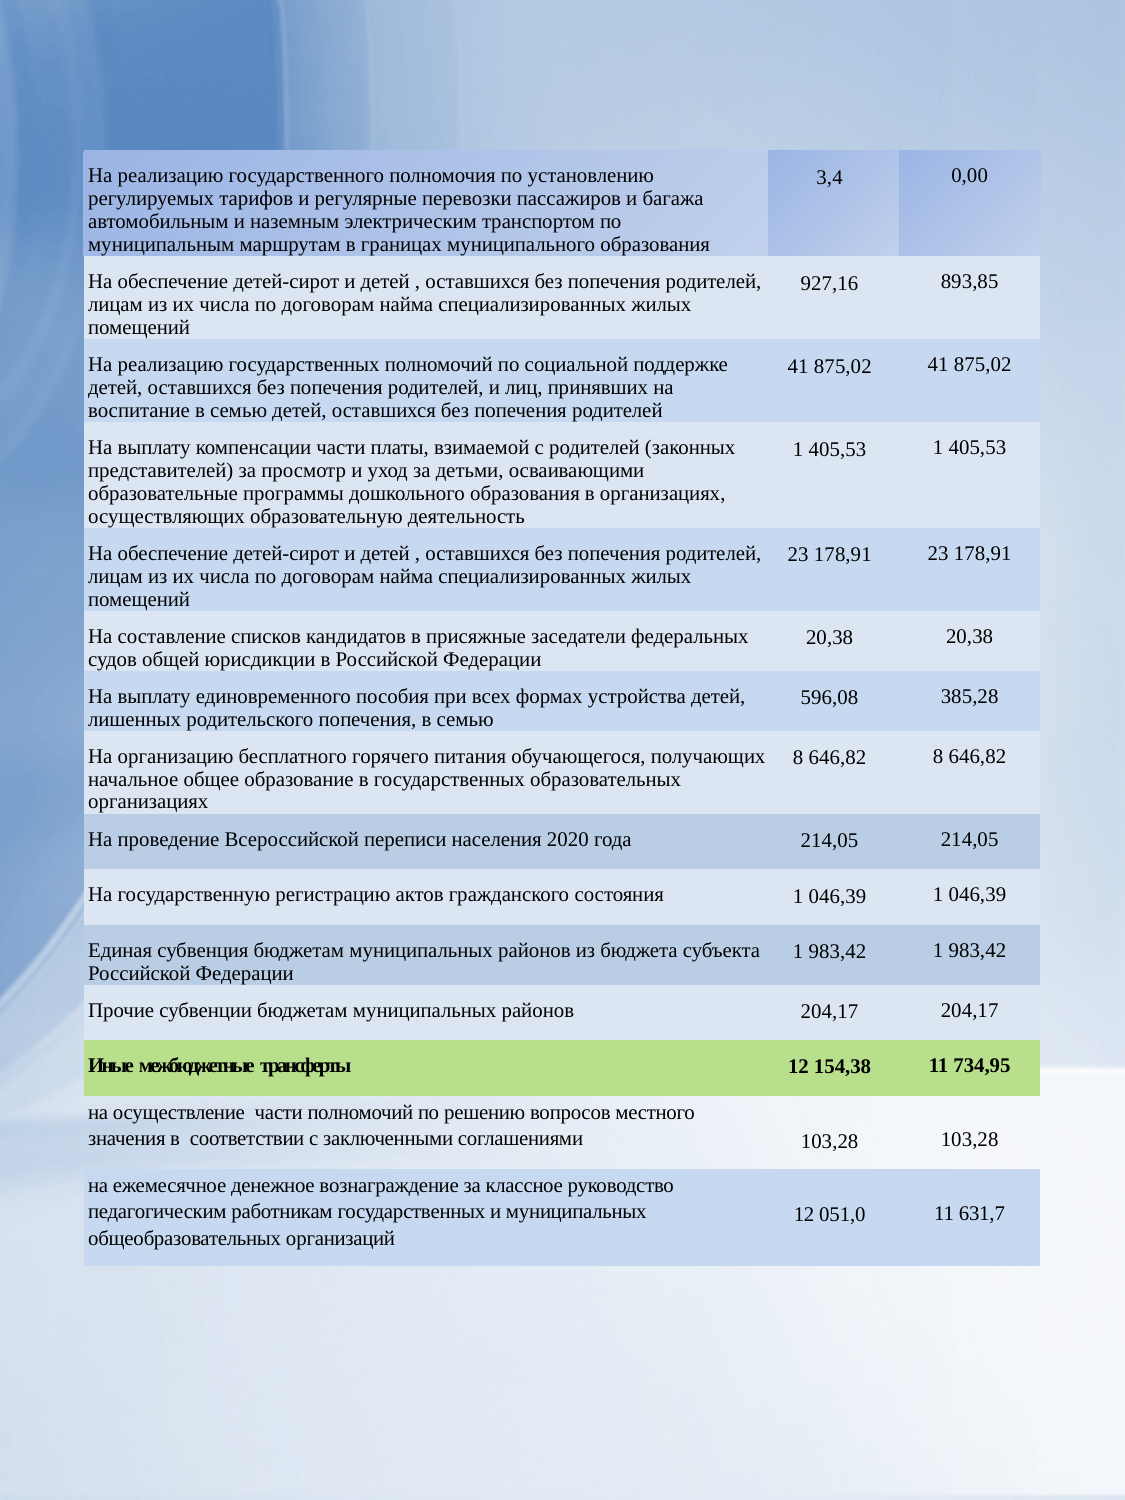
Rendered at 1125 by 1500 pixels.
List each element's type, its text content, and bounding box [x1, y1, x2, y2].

table_cell На выплату единовременного пособия при всех формах устройства детей, лишенных родительского попечения, в семью [84, 671, 768, 731]
table_cell 214,05 [768, 814, 899, 869]
table_cell На государственную регистрацию актов гражданского состояния [84, 869, 768, 925]
table_cell 1 983,42 [768, 925, 899, 985]
table_cell 12 154,38 [768, 1040, 899, 1096]
table_cell 214,05 [899, 814, 1040, 869]
table_cell Единая субвенция бюджетам муниципальных районов из бюджета субъекта Российской Федерации [84, 925, 768, 985]
picture [0, 0, 1125, 1500]
table_cell 20,38 [899, 611, 1040, 671]
table_cell 1 405,53 [768, 422, 899, 528]
table_cell 1 983,42 [899, 925, 1040, 985]
table_cell На выплату компенсации части платы, взимаемой с родителей (законных представителей) за просмотр и уход за детьми, осваивающими образовательные программы дошкольного образования в организациях, осуществляющих образовательную деятельность [84, 422, 768, 528]
table_cell 23 178,91 [899, 528, 1040, 611]
table_cell 1 046,39 [899, 869, 1040, 925]
table_cell 103,28 [768, 1096, 899, 1169]
table_cell 204,17 [768, 985, 899, 1040]
table_cell 23 178,91 [768, 528, 899, 611]
table_header На реализацию государственного полномочия по установлению регулируемых тарифов и регулярные перевозки пассажиров и багажа автомобильным и наземным электрическим транспортом по муниципальным маршрутам в границах муниципального образования [84, 150, 768, 256]
table_header 0,00 [899, 150, 1040, 256]
table_cell Прочие субвенции бюджетам муниципальных районов [84, 985, 768, 1040]
table_cell 204,17 [899, 985, 1040, 1040]
table_cell На обеспечение детей-сирот и детей , оставшихся без попечения родителей, лицам из их числа по договорам найма специализированных жилых помещений [84, 256, 768, 339]
table_cell На проведение Всероссийской переписи населения 2020 года [84, 814, 768, 869]
table_cell 8 646,82 [768, 731, 899, 814]
table_cell 12 051,0 [768, 1169, 899, 1266]
table_cell На организацию бесплатного горячего питания обучающегося, получающих начальное общее образование в государственных образовательных организациях [84, 731, 768, 814]
table_cell 893,85 [899, 256, 1040, 339]
table_cell 8 646,82 [899, 731, 1040, 814]
table_cell 41 875,02 [899, 339, 1040, 422]
table_cell на осуществление части полномочий по решению вопросов местного значения в соответствии с заключенными соглашениями [84, 1096, 768, 1169]
table_cell На обеспечение детей-сирот и детей , оставшихся без попечения родителей, лицам из их числа по договорам найма специализированных жилых помещений [84, 528, 768, 611]
table_cell На реализацию государственных полномочий по социальной поддержке детей, оставшихся без попечения родителей, и лиц, принявших на воспитание в семью детей, оставшихся без попечения родителей [84, 339, 768, 422]
table_cell на ежемесячное денежное вознаграждение за классное руководство педагогическим работникам государственных и муниципальных общеобразовательных организаций [84, 1169, 768, 1266]
table_cell На составление списков кандидатов в присяжные заседатели федеральных судов общей юрисдикции в Российской Федерации [84, 611, 768, 671]
table_cell 11 734,95 [899, 1040, 1040, 1096]
table_cell 20,38 [768, 611, 899, 671]
table_header 3,4 [768, 150, 899, 256]
table_cell 1 046,39 [768, 869, 899, 925]
table_cell 385,28 [899, 671, 1040, 731]
table_cell Иные межбюджетные трансферты [84, 1040, 768, 1096]
table_cell 927,16 [768, 256, 899, 339]
table_cell 11 631,7 [899, 1169, 1040, 1266]
table_cell 103,28 [899, 1096, 1040, 1169]
table_cell 596,08 [768, 671, 899, 731]
table_cell 1 405,53 [899, 422, 1040, 528]
table_cell 41 875,02 [768, 339, 899, 422]
